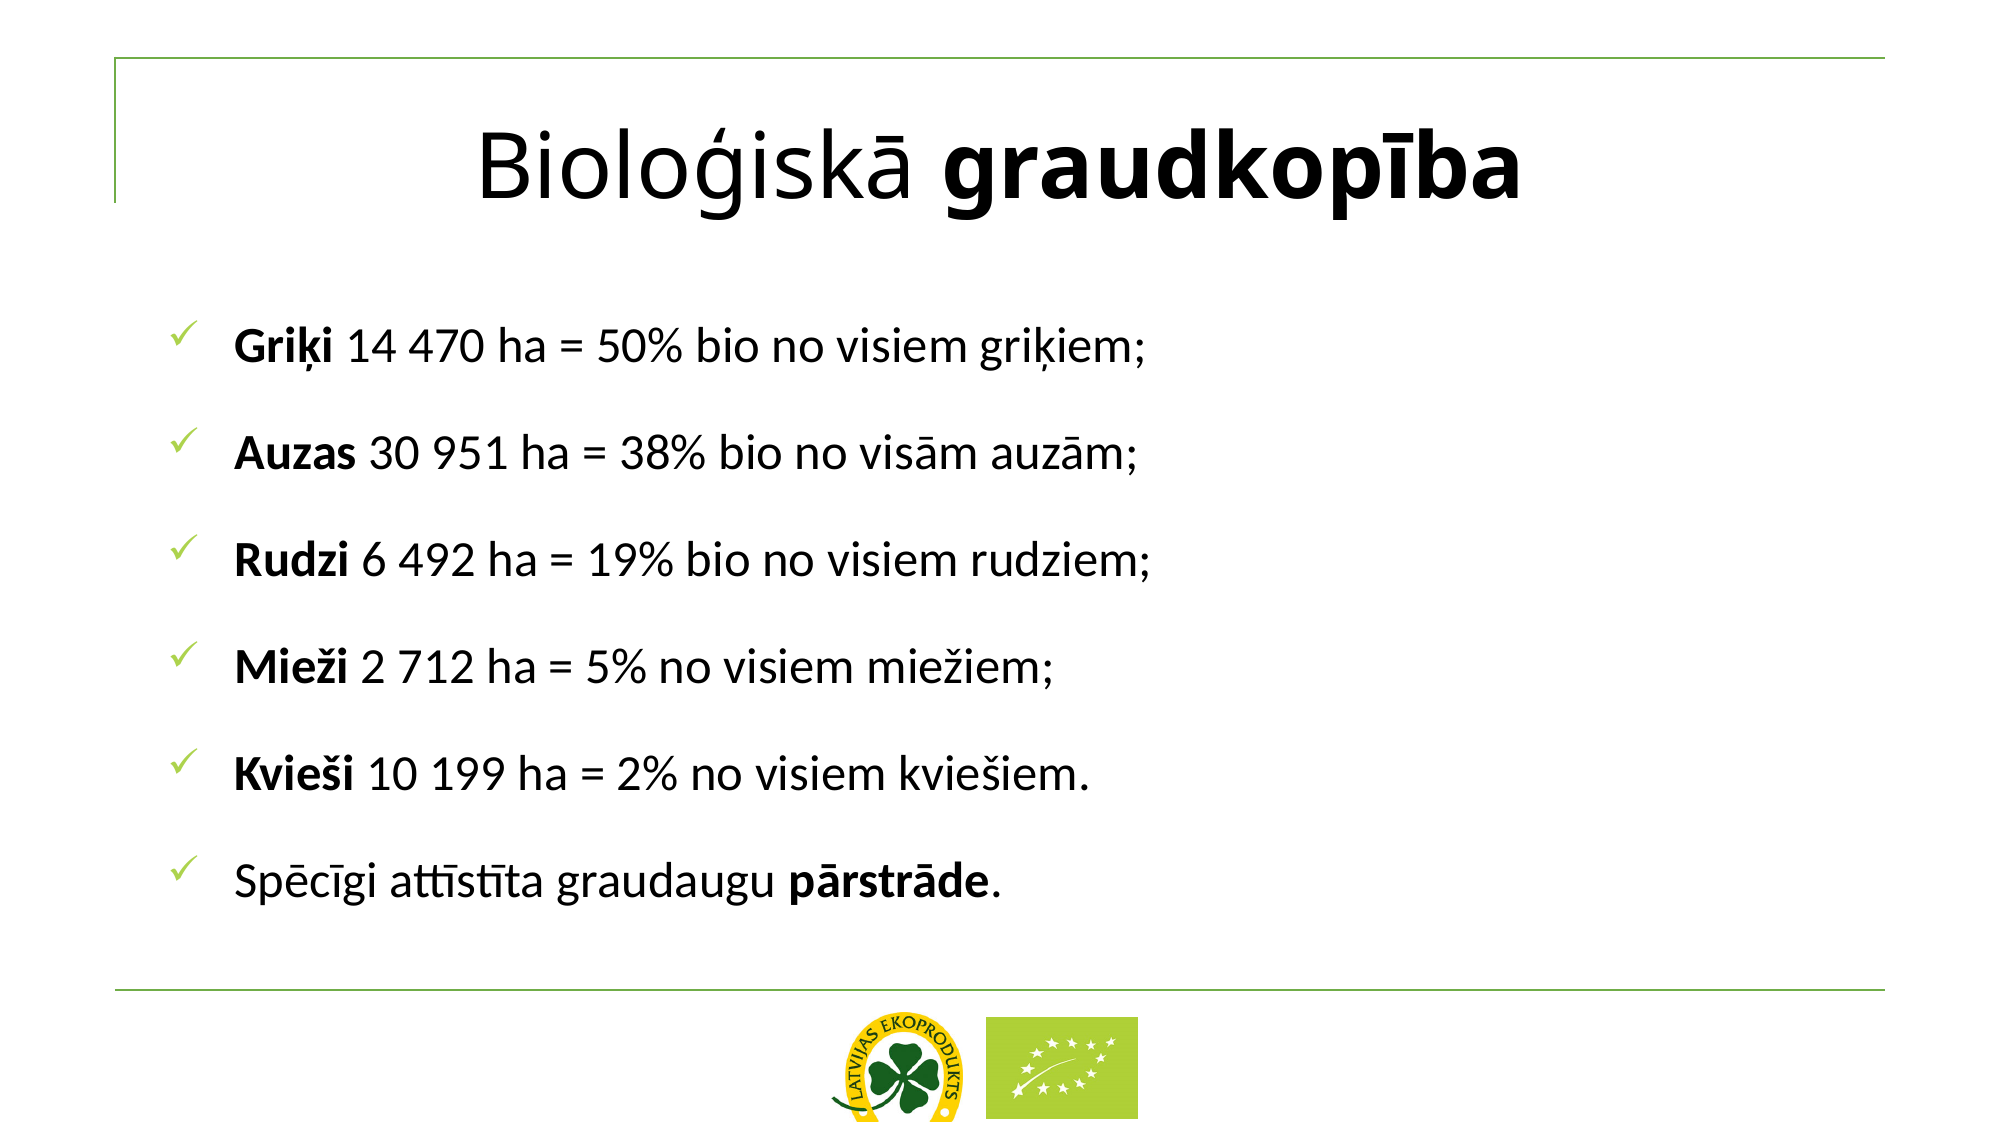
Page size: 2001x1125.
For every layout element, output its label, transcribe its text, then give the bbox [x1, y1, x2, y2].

list Griķi 14 470 ha = 50% bio no visiem griķiem; Auzas 30 951 ha = 38% bio no visām auzām; Rudzi 6 492 ha = 19% bio no visiem rudziem; Mieži 2 712 ha = 5% no visiem miežiem; Kvieši 10 199 ha = 2% no visiem kviešiem. Spēcīgi attīstīta graudaugu pārstrāde. [152, 205, 1900, 920]
picture [986, 1017, 1138, 1119]
picture [831, 1012, 963, 1122]
title Bioloģiskā graudkopība [137, 59, 1863, 278]
